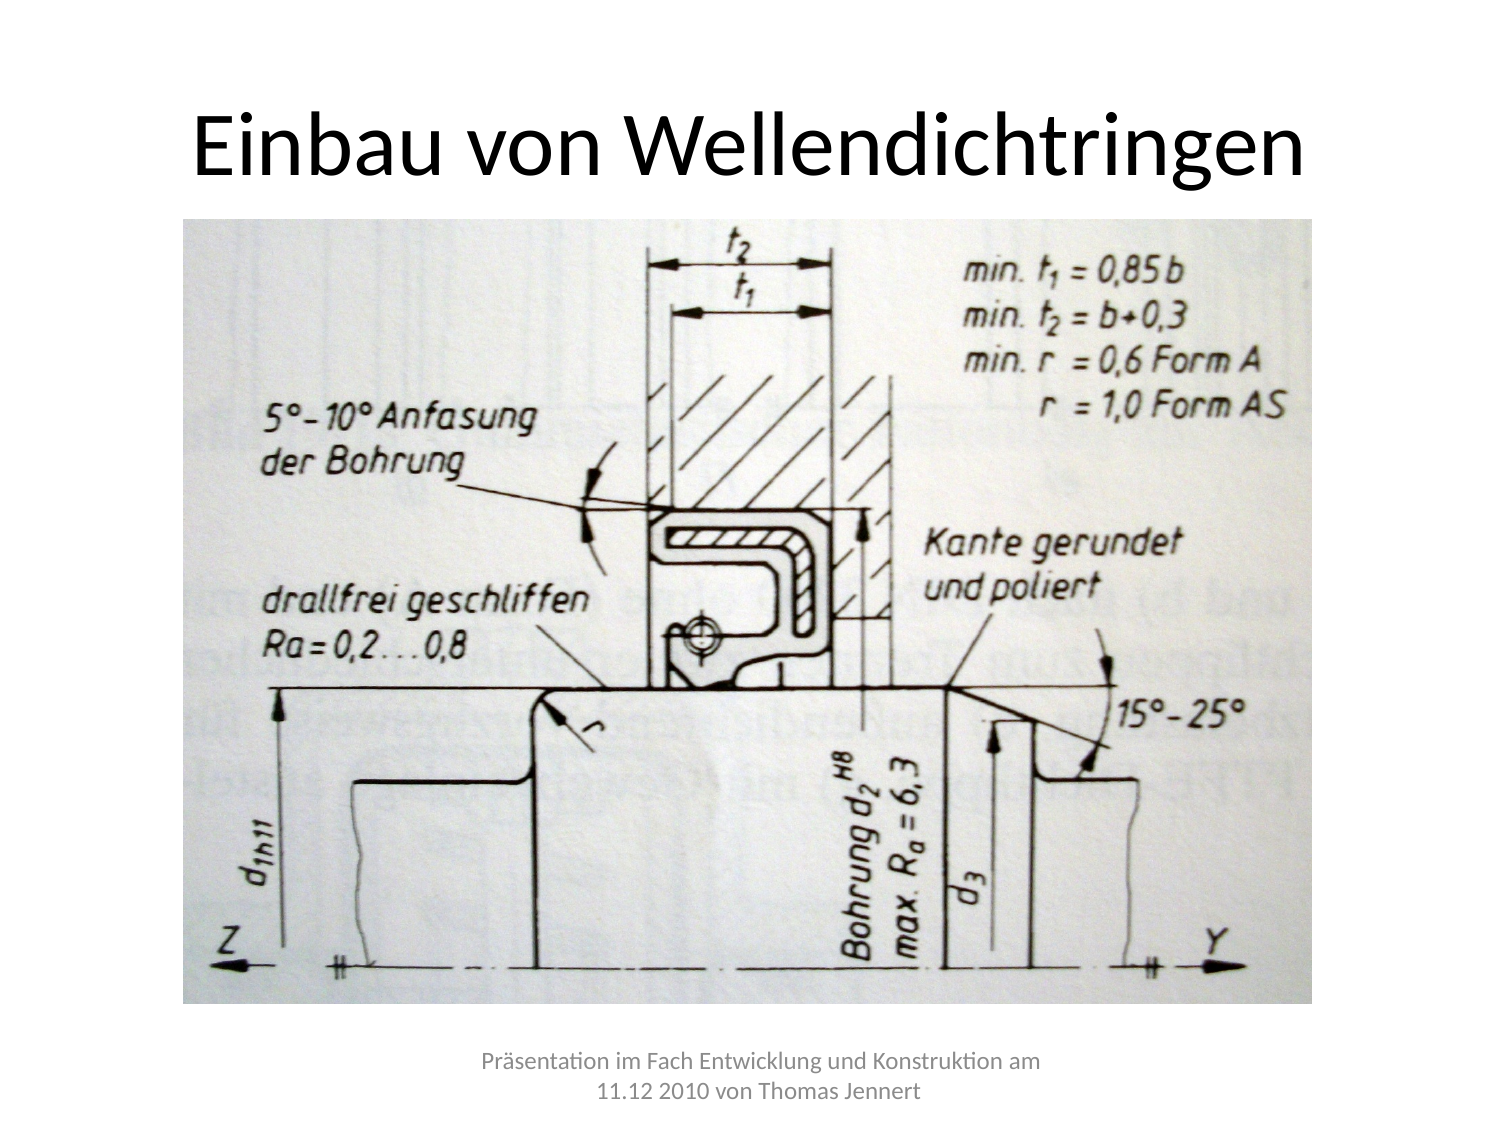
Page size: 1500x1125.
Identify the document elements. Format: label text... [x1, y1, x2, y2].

picture [182, 219, 1312, 1004]
footer Präsentation im Fach Entwicklung und Konstruktion am 11.12 2010 von Thomas Jennert [466, 1046, 1058, 1103]
title Einbau von Wellendichtringen [75, 45, 1425, 233]
